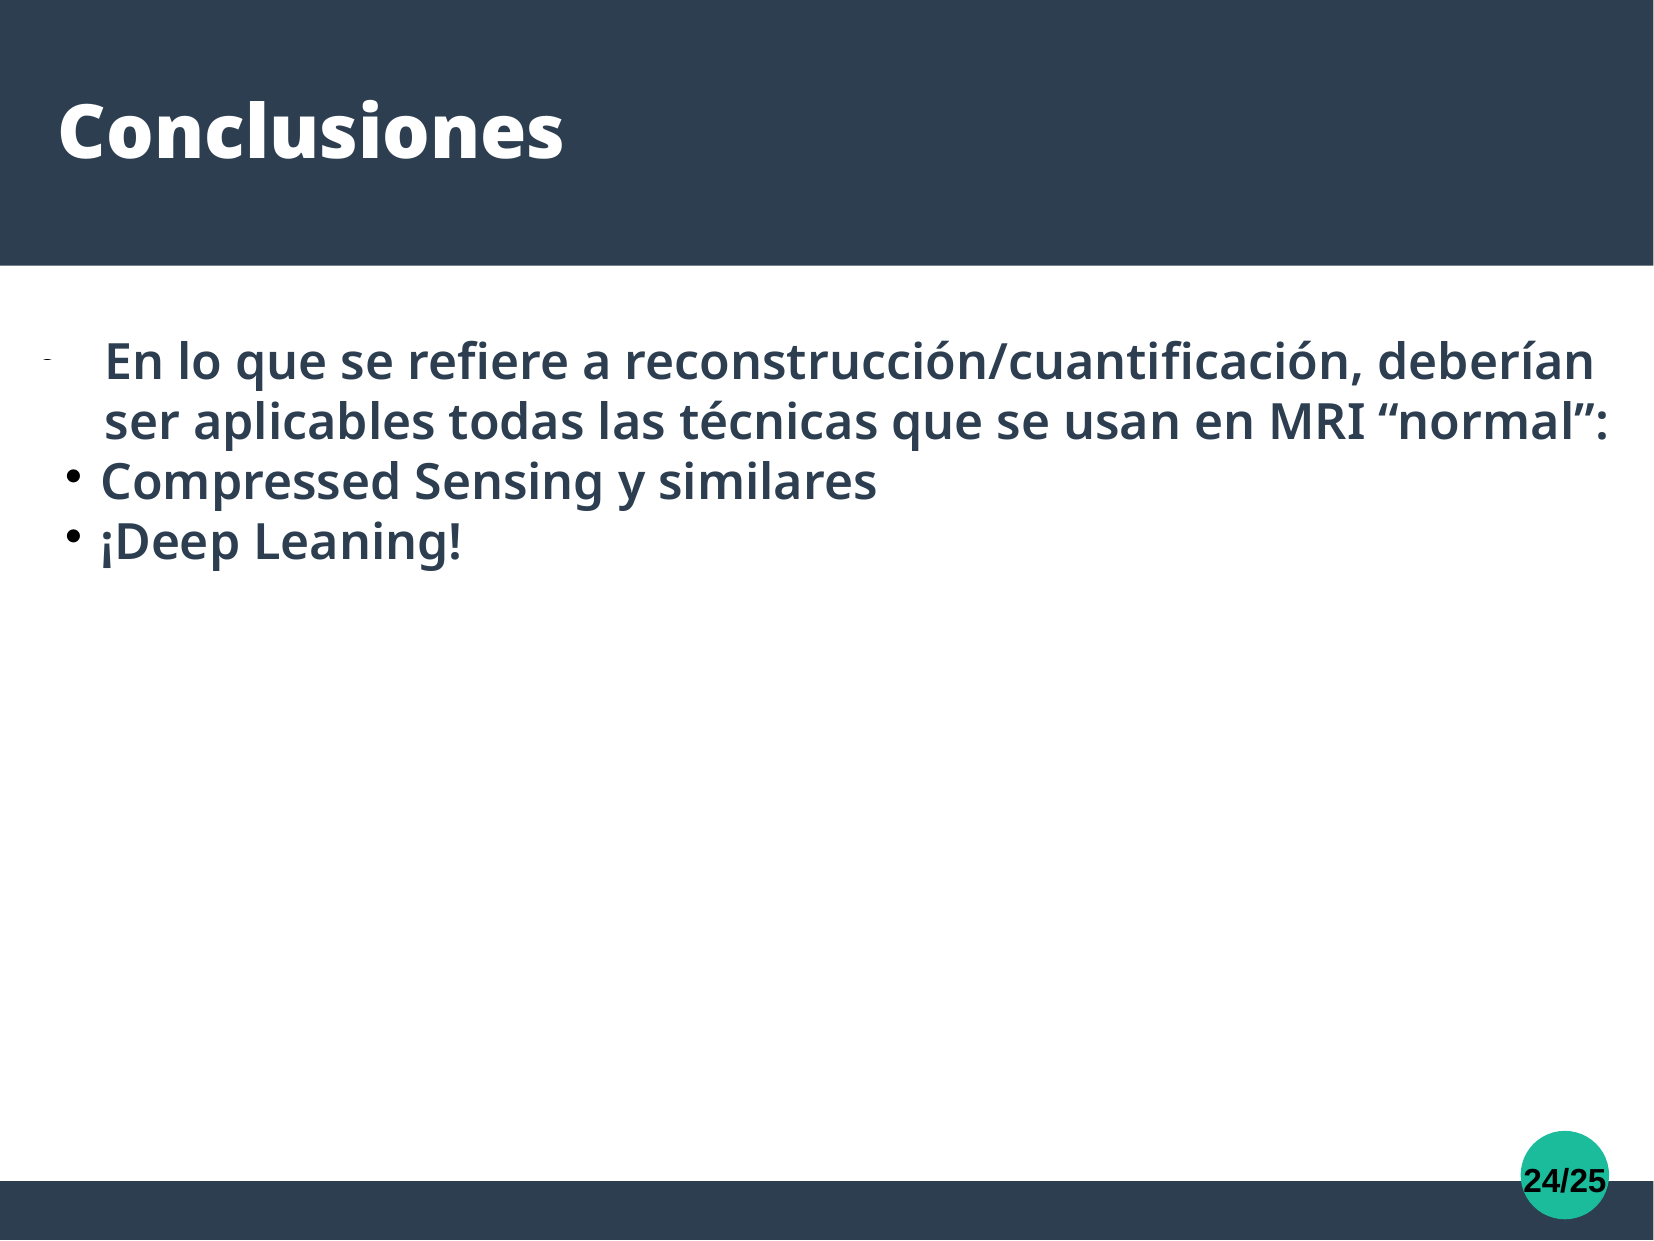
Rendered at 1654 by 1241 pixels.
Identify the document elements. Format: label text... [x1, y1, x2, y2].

text_box 24/25 [1505, 1151, 1624, 1217]
text_box Conclusiones [57, 49, 1594, 207]
text_box En lo que se refiere a reconstrucción/cuantificación, deberían ser aplicables todas las técnicas que se usan en MRI “normal”: Compressed Sensing y similares ¡Deep Leaning! [29, 284, 1630, 1134]
picture [29, 341, 65, 377]
